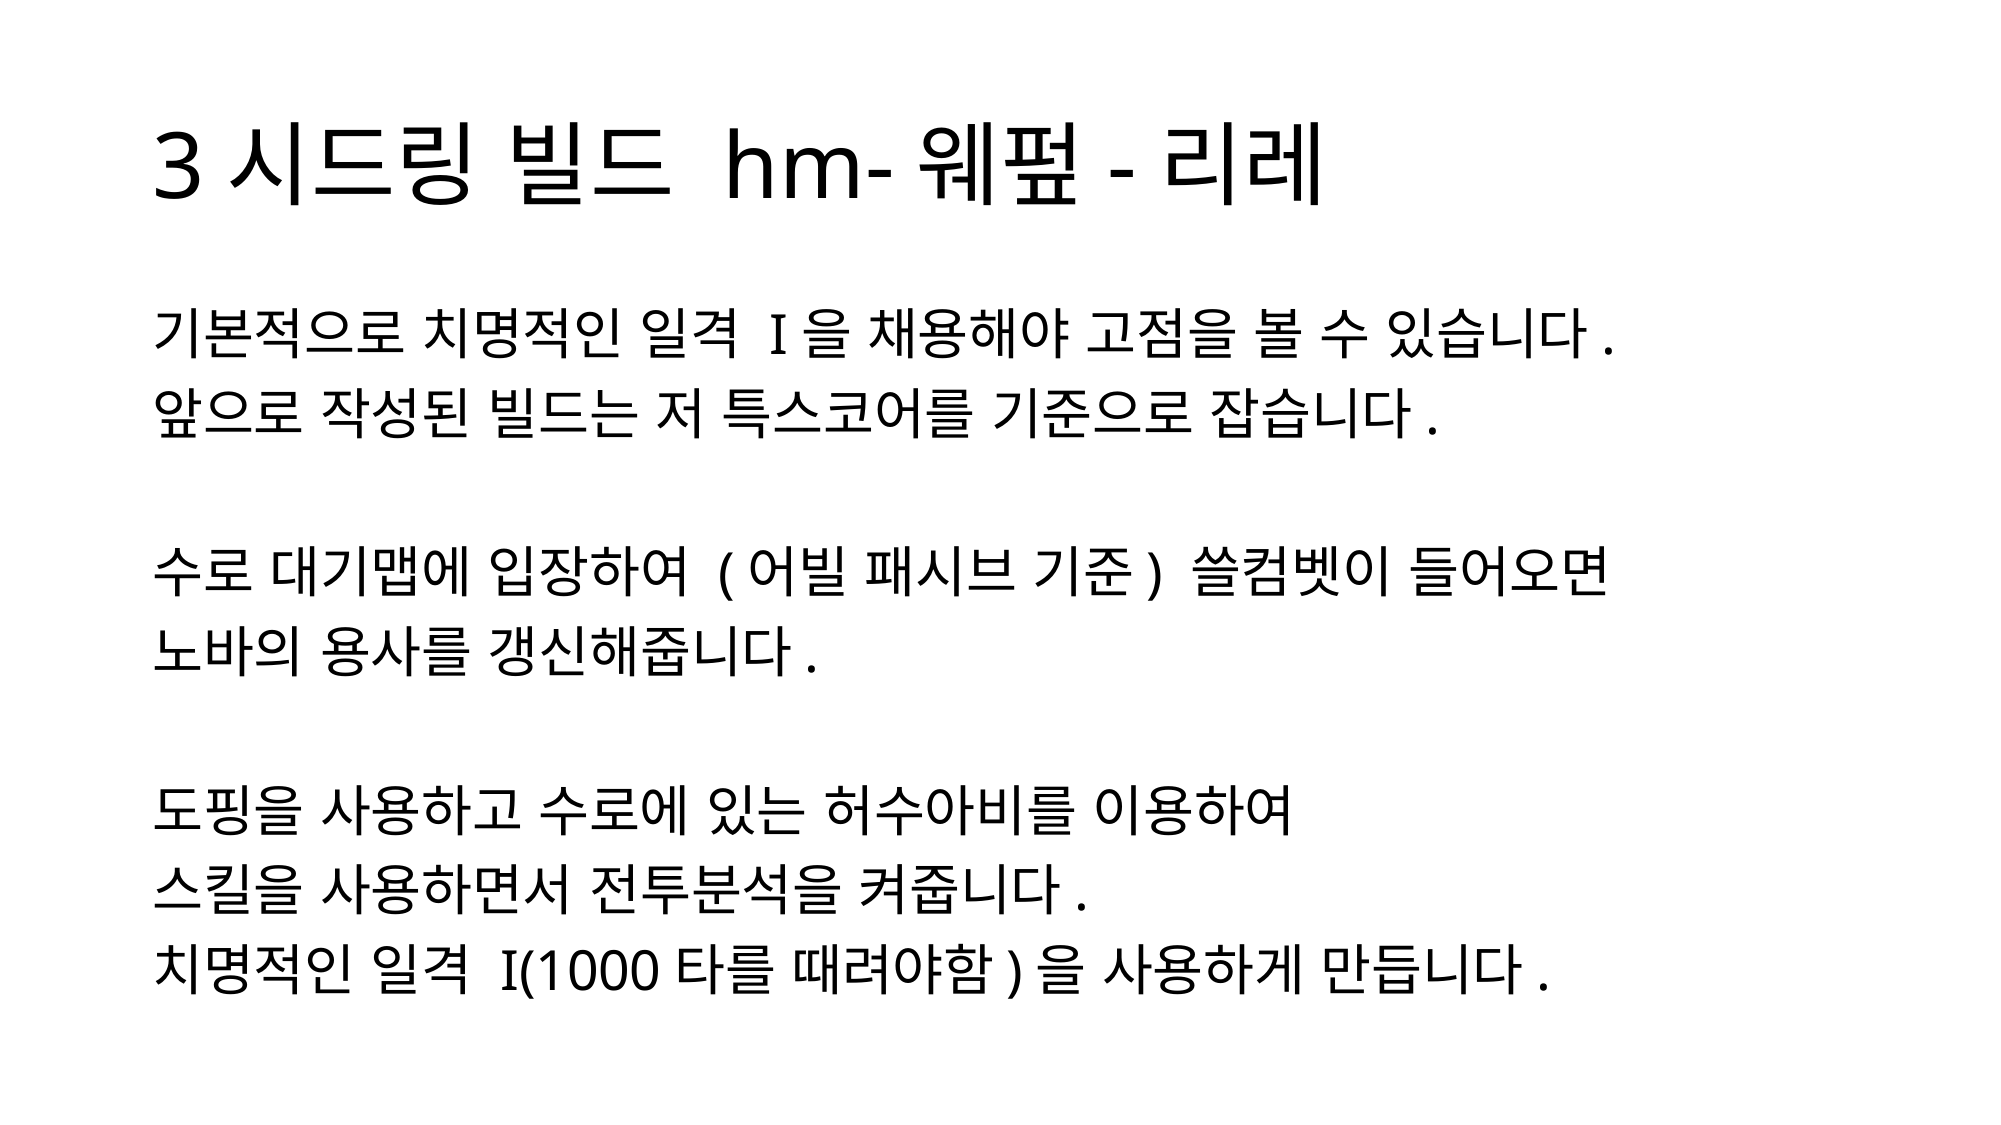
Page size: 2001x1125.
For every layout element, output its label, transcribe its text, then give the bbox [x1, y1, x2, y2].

title 3시드링 빌드 hm-웨펖-리레 [137, 59, 1863, 278]
list 기본적으로 치명적인 일격 I을 채용해야 고점을 볼 수 있습니다. 앞으로 작성된 빌드는 저 특스코어를 기준으로 잡습니다. 수로 대기맵에 입장하여 (어빌 패시브 기준) 쓸컴벳이 들어오면 노바의 용사를 갱신해줍니다. 도핑을 사용하고 수로에 있는 허수아비를 이용하여 스킬을 사용하면서 전투분석을 켜줍니다. 치명적인 일격 I(1000타를 때려야함)을 사용하게 만듭니다. [137, 299, 1863, 1014]
